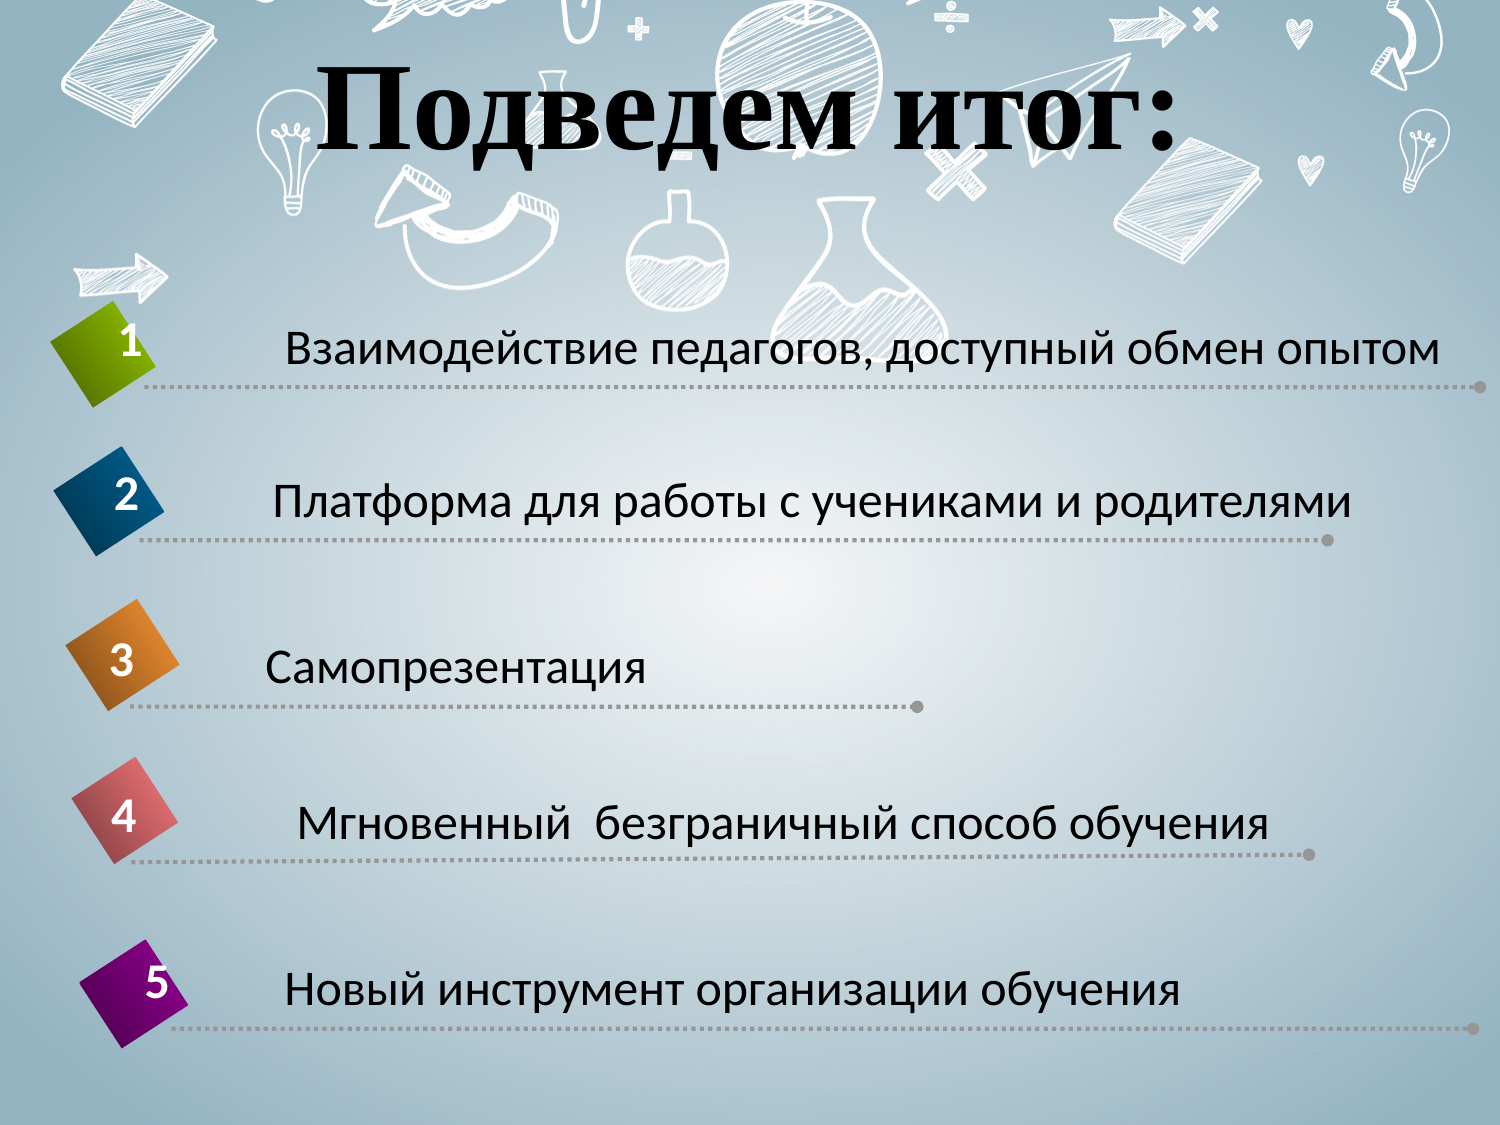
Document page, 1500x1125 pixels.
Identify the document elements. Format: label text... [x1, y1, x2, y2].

picture [0, 0, 1500, 1125]
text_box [93, 941, 1474, 1034]
title Подведем итог: [103, 26, 1397, 191]
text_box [65, 299, 1500, 444]
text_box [79, 615, 918, 707]
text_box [67, 452, 1404, 541]
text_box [86, 771, 1471, 863]
